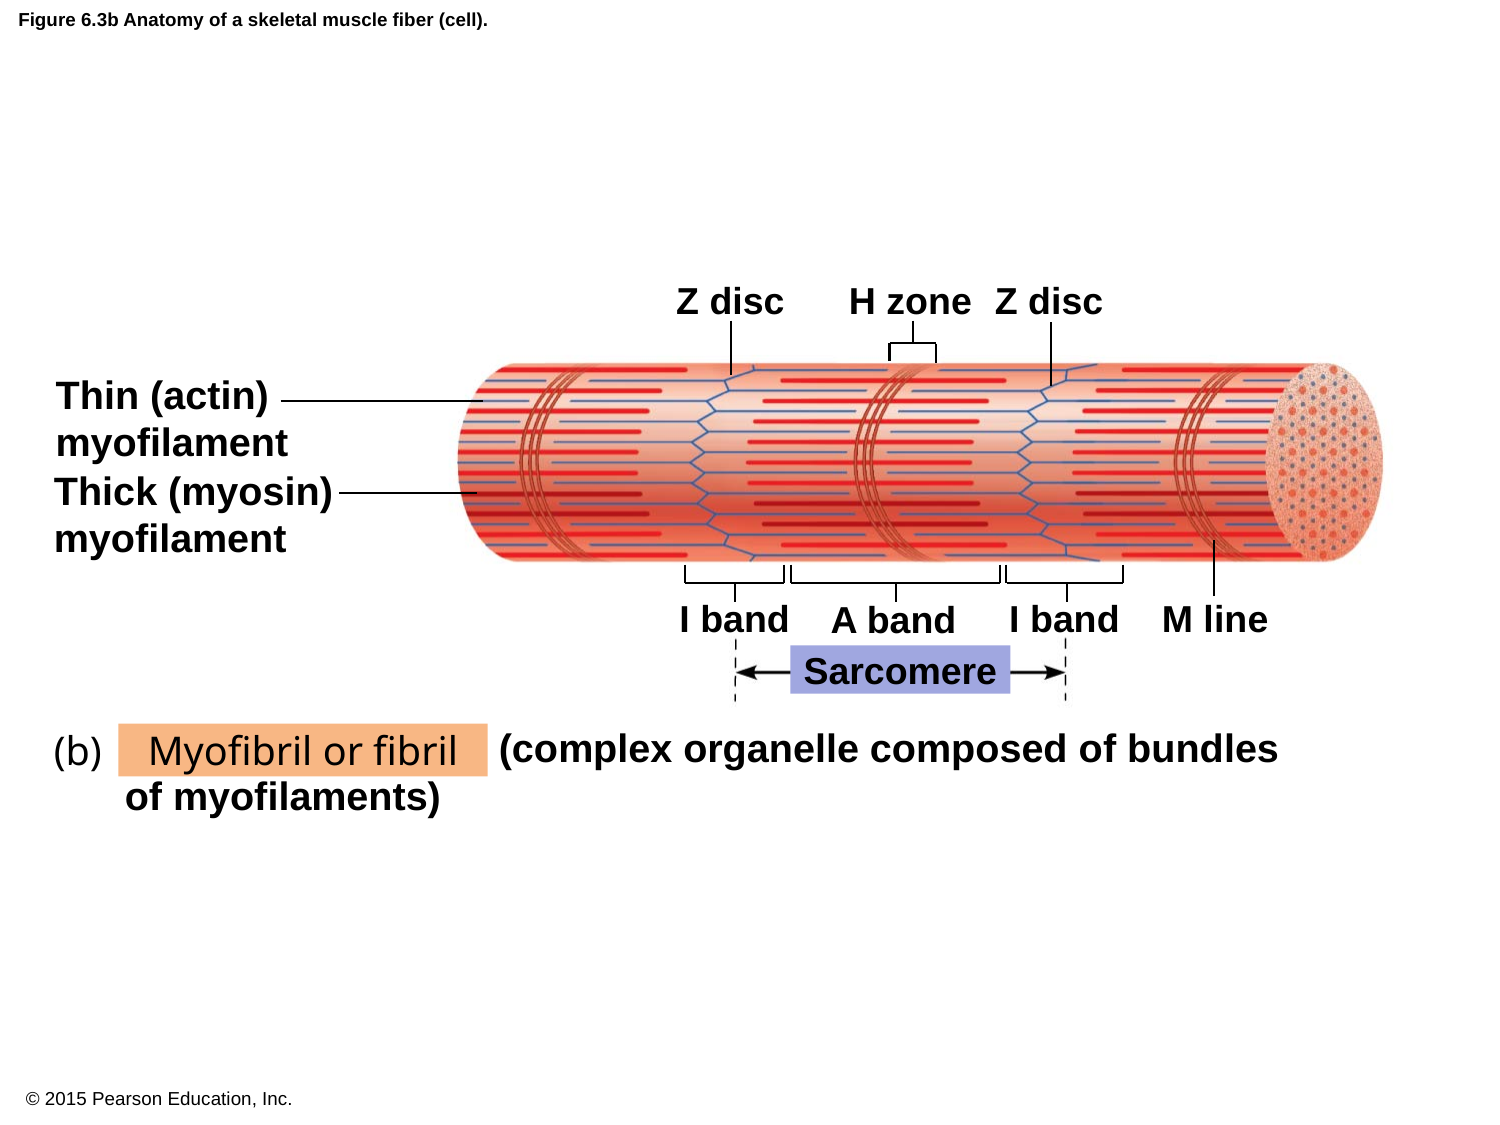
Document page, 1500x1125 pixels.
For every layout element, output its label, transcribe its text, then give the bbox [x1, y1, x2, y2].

title Figure 6.3b Anatomy of a skeletal muscle fiber (cell). [3, 0, 1452, 50]
picture [48, 275, 1452, 824]
